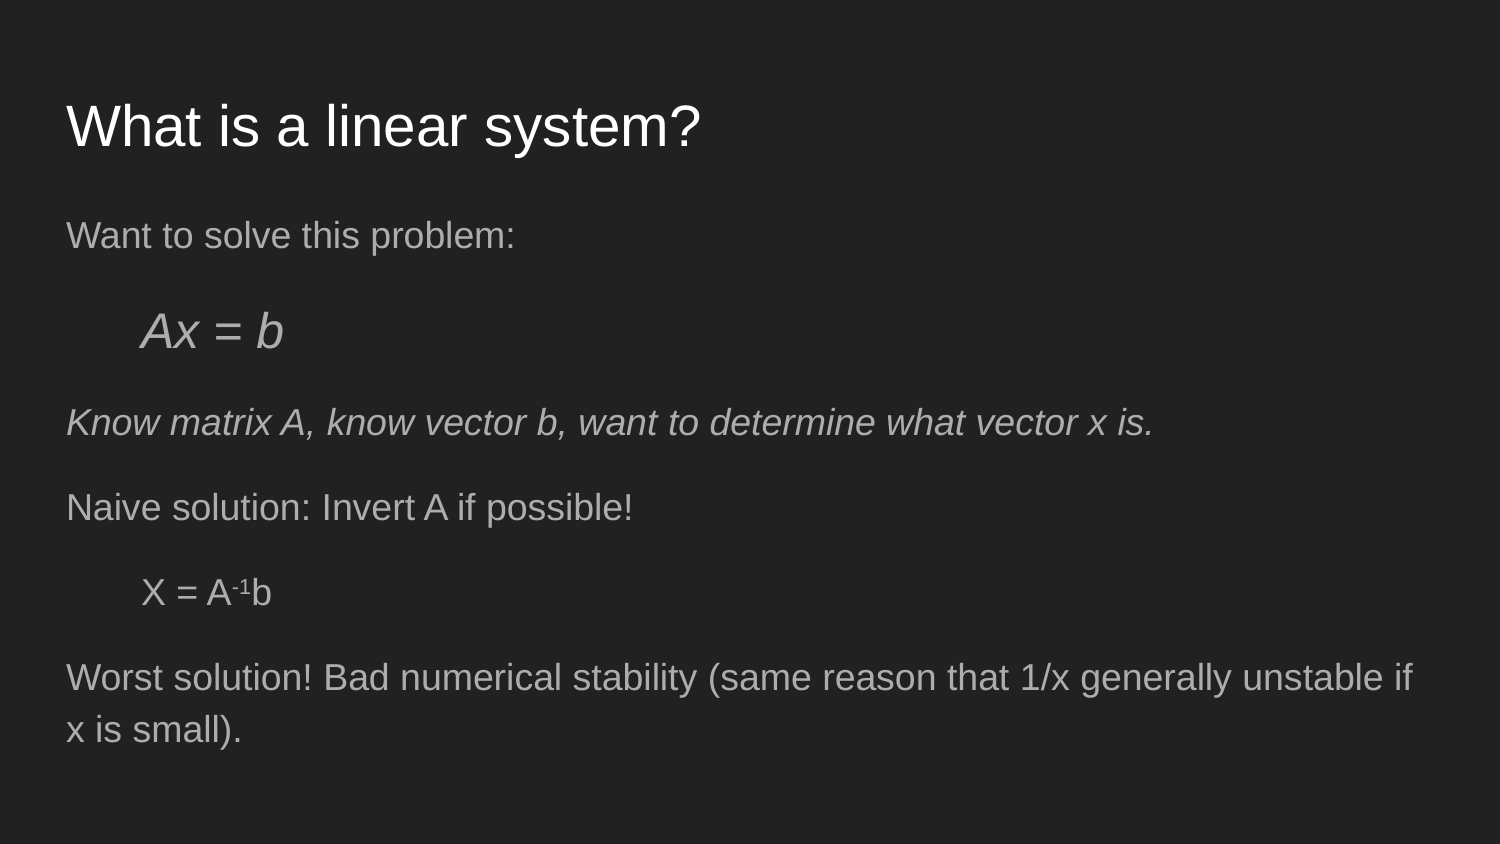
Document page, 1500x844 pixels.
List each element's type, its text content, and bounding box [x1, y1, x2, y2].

title What is a linear system? [51, 72, 1449, 167]
list Want to solve this problem: Ax = b Know matrix A, know vector b, want to determine what vector x is. Naive solution: Invert A if possible! X = A-1b Worst solution! Bad numerical stability (same reason that 1/x generally unstable if x is small). [51, 189, 1449, 750]
